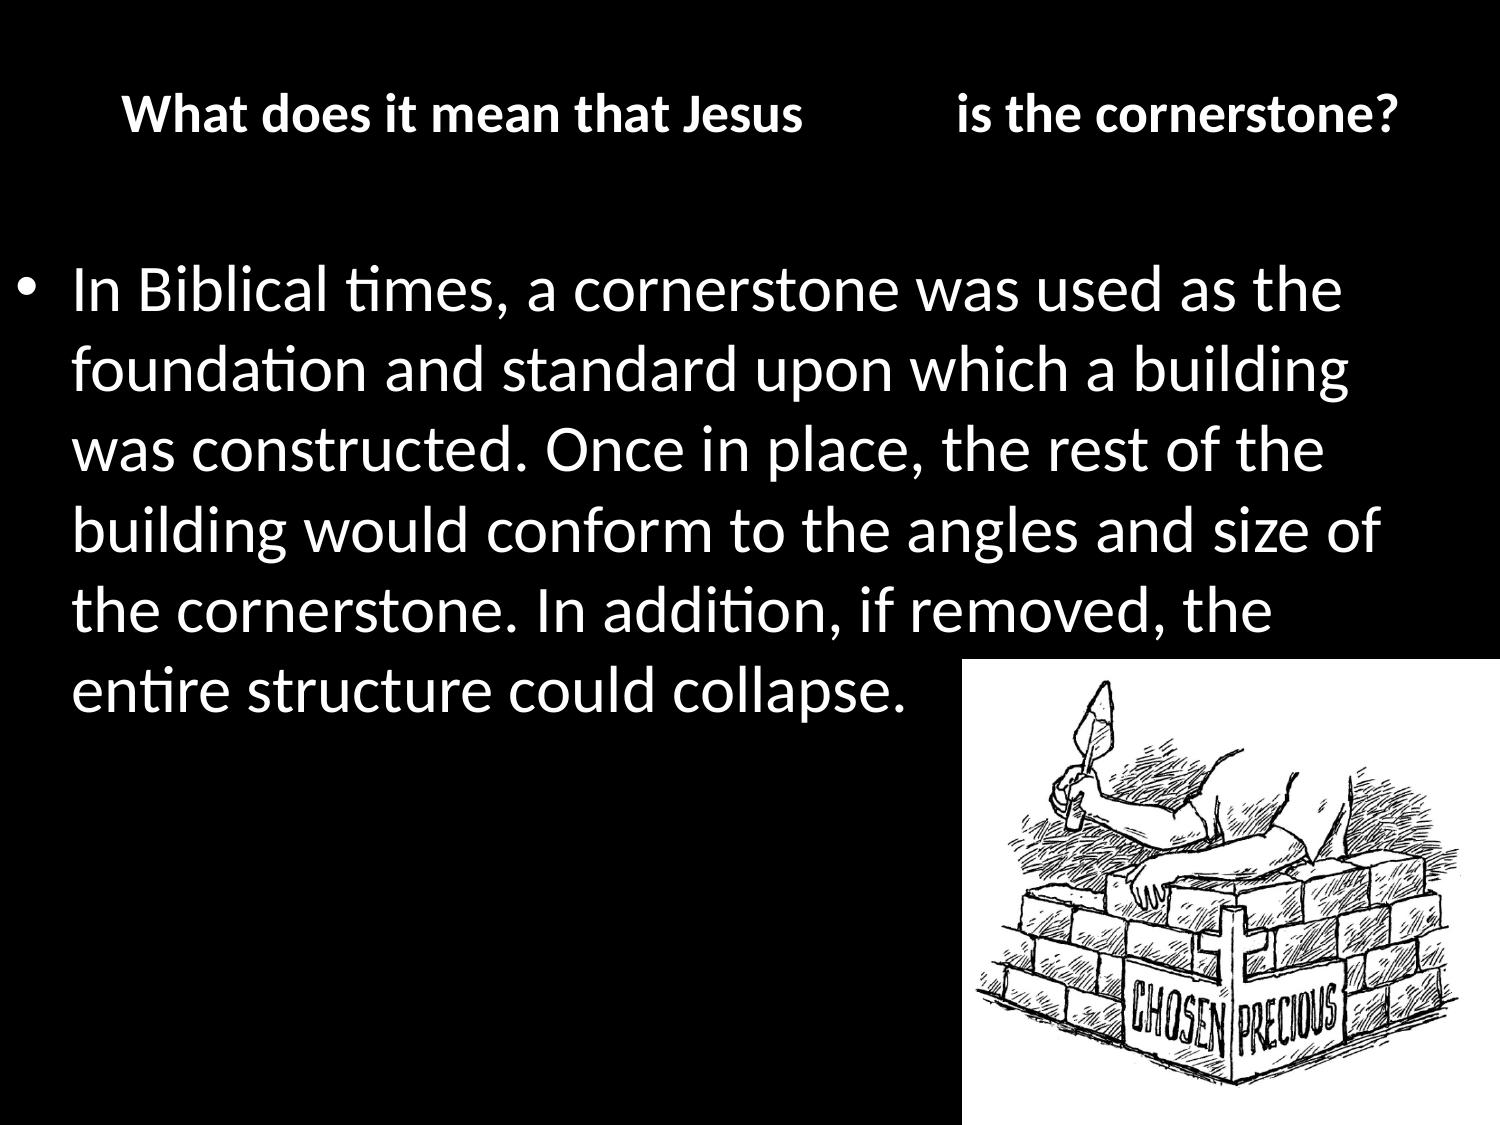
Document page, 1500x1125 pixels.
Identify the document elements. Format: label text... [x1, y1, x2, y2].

list In Biblical times, a cornerstone was used as the foundation and standard upon which a building was constructed. Once in place, the rest of the building would conform to the angles and size of the cornerstone. In addition, if removed, the entire structure could collapse. [0, 237, 1425, 1005]
title What does it mean that Jesus is the cornerstone? [75, 50, 1425, 237]
picture [962, 659, 1500, 1125]
